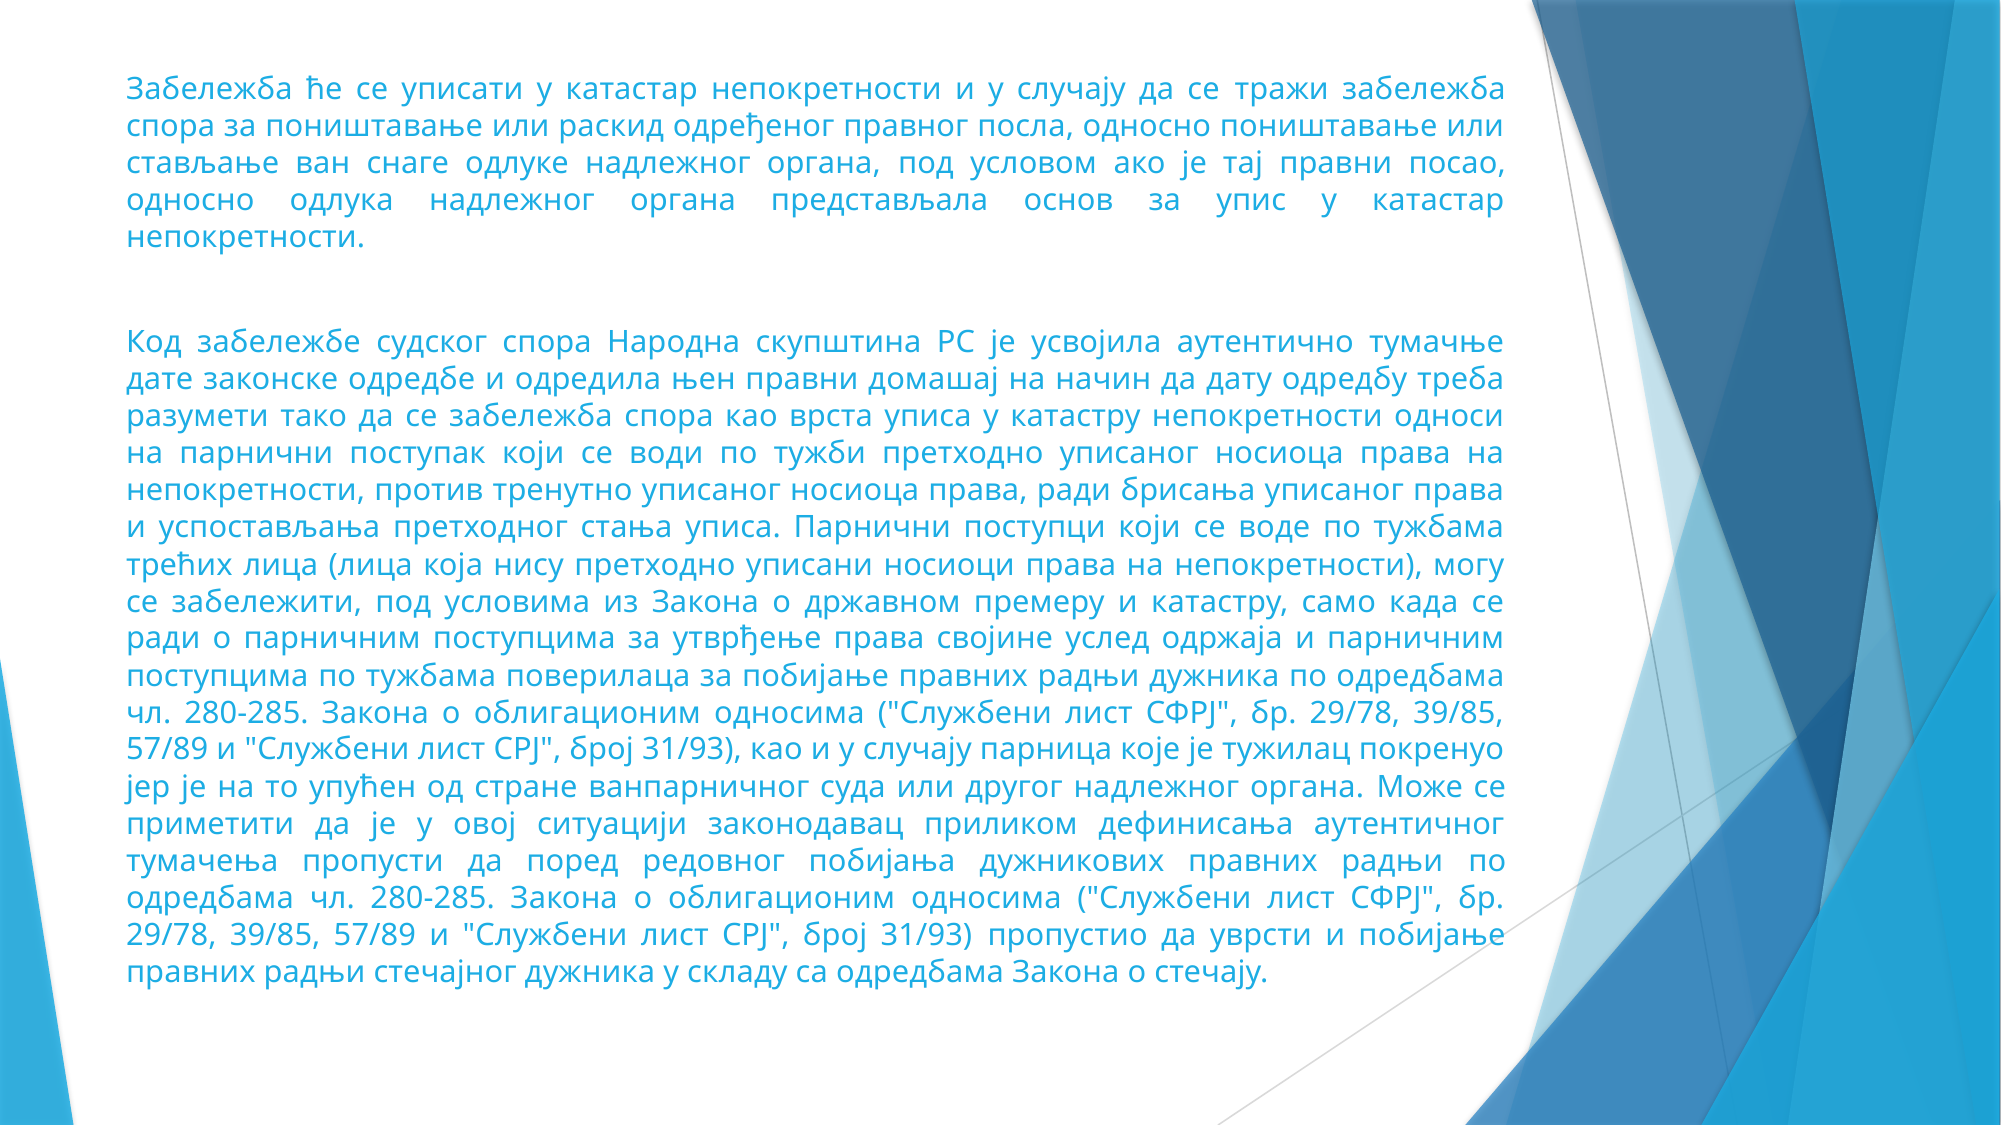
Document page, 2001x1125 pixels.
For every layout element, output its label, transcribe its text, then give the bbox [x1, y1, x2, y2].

list Забележба ће се уписати у катастар непокретности и у случају да се тражи забележба спора за поништавање или раскид одређеног правног посла, односно поништавање или стављање ван снаге одлуке надлежног органа, под условом ако је тај правни посао, односно одлука надлежног органа представљала основ за упис у катастар непокретности. Код забележбе судског спора Народна скупштина РС је усвојила аутентично тумачње дате законске одредбе и одредила њен правни домашај на начин да дату одредбу треба разумети тако да се забележба спора као врста уписа у катастру непокретности односи на парнични поступак који се води по тужби претходно уписаног носиоца права на непокретности, против тренутно уписаног носиоца права, ради брисања уписаног права и успостављања претходног стања уписа. Парнични поступци који се воде по тужбама трећих лица (лица која нису претходно уписани носиоци права на непокретности), могу се забележити, под условима из Закона о државном премеру и катастру, само када се ради о парничним поступцима за утврђење права својине услед одржаја и парничним поступцима по тужбама поверилаца за побијање правних радњи дужника по одредбама чл. 280-285. Закона о облигационим односима ("Службени лист СФРЈ", бр. 29/78, 39/85, 57/89 и "Службени лист СРЈ", број 31/93), као и у случају парница које је тужилац покренуо јер је на то упућен од стране ванпарничног суда или другог надлежног органа. Може се приметити да је у овој ситуацији законодавац приликом дефинисања аутентичног тумачења пропусти да поред редовног побијања дужникових правних радњи по одредбама чл. 280-285. Закона о облигационим односима ("Службени лист СФРЈ", бр. 29/78, 39/85, 57/89 и "Службени лист СРЈ", број 31/93) пропустио да уврсти и побијање правних радњи стечајног дужника у складу са одредбама Закона о стечају. [111, 61, 1522, 1028]
